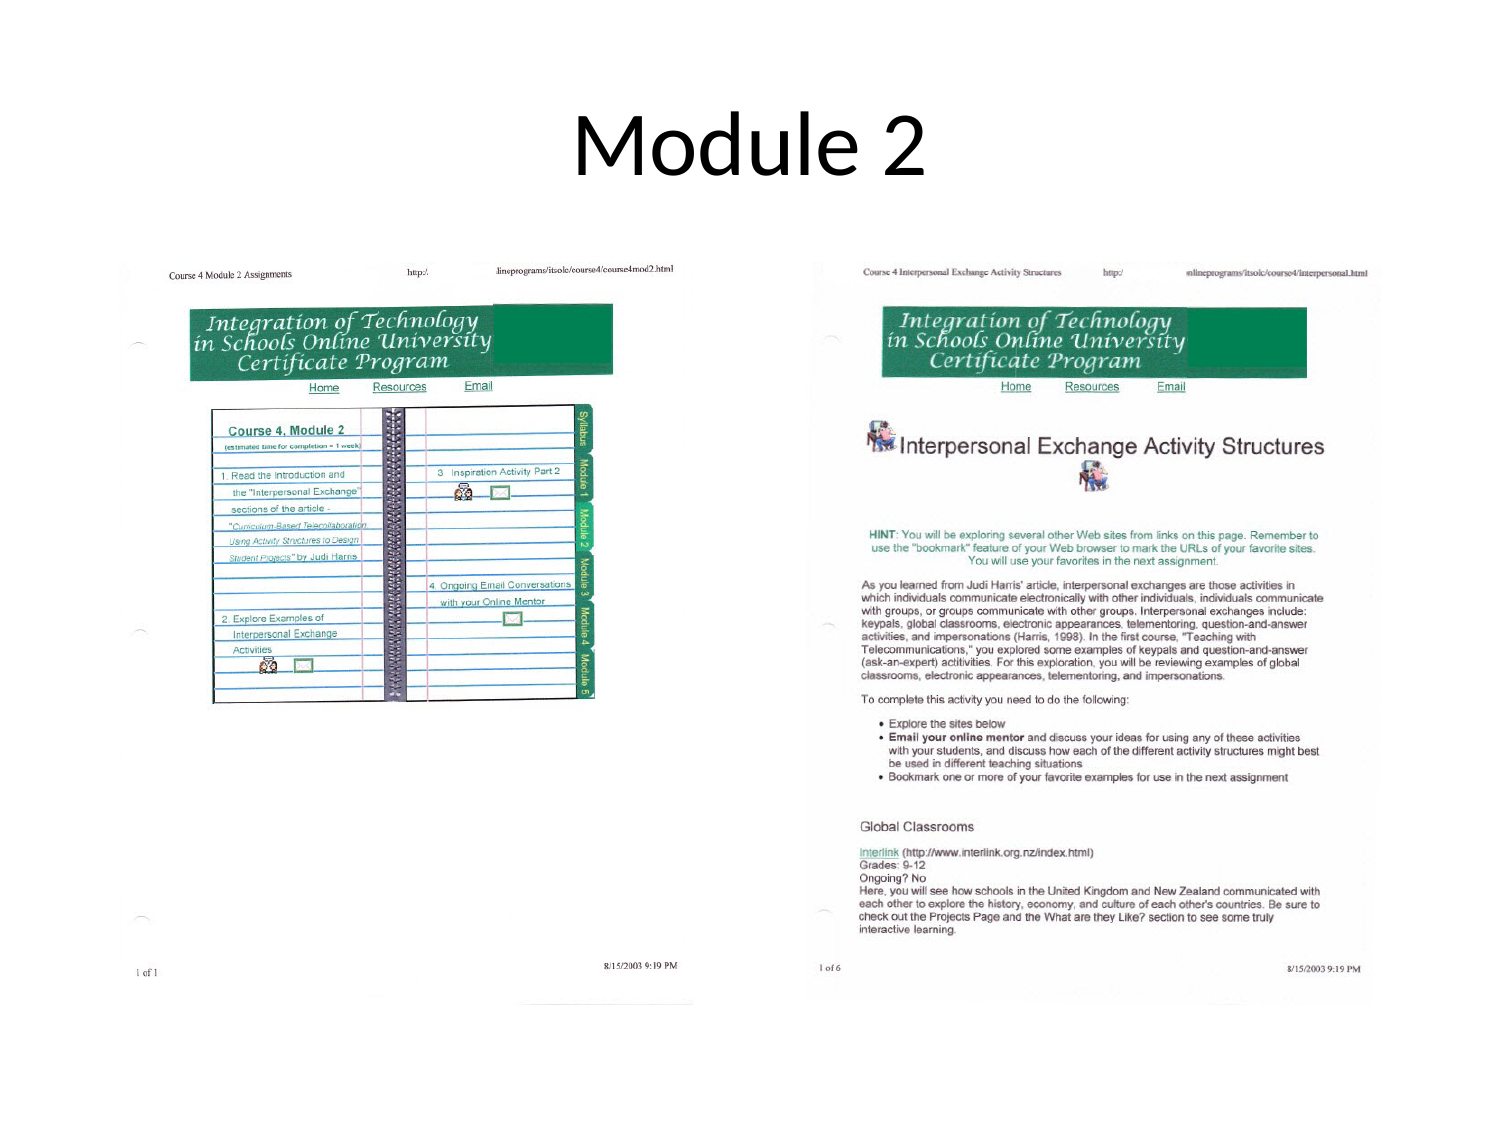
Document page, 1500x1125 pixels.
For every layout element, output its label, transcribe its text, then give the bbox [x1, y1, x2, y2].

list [806, 262, 1381, 1006]
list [119, 262, 694, 1006]
title Module 2 [75, 45, 1425, 233]
